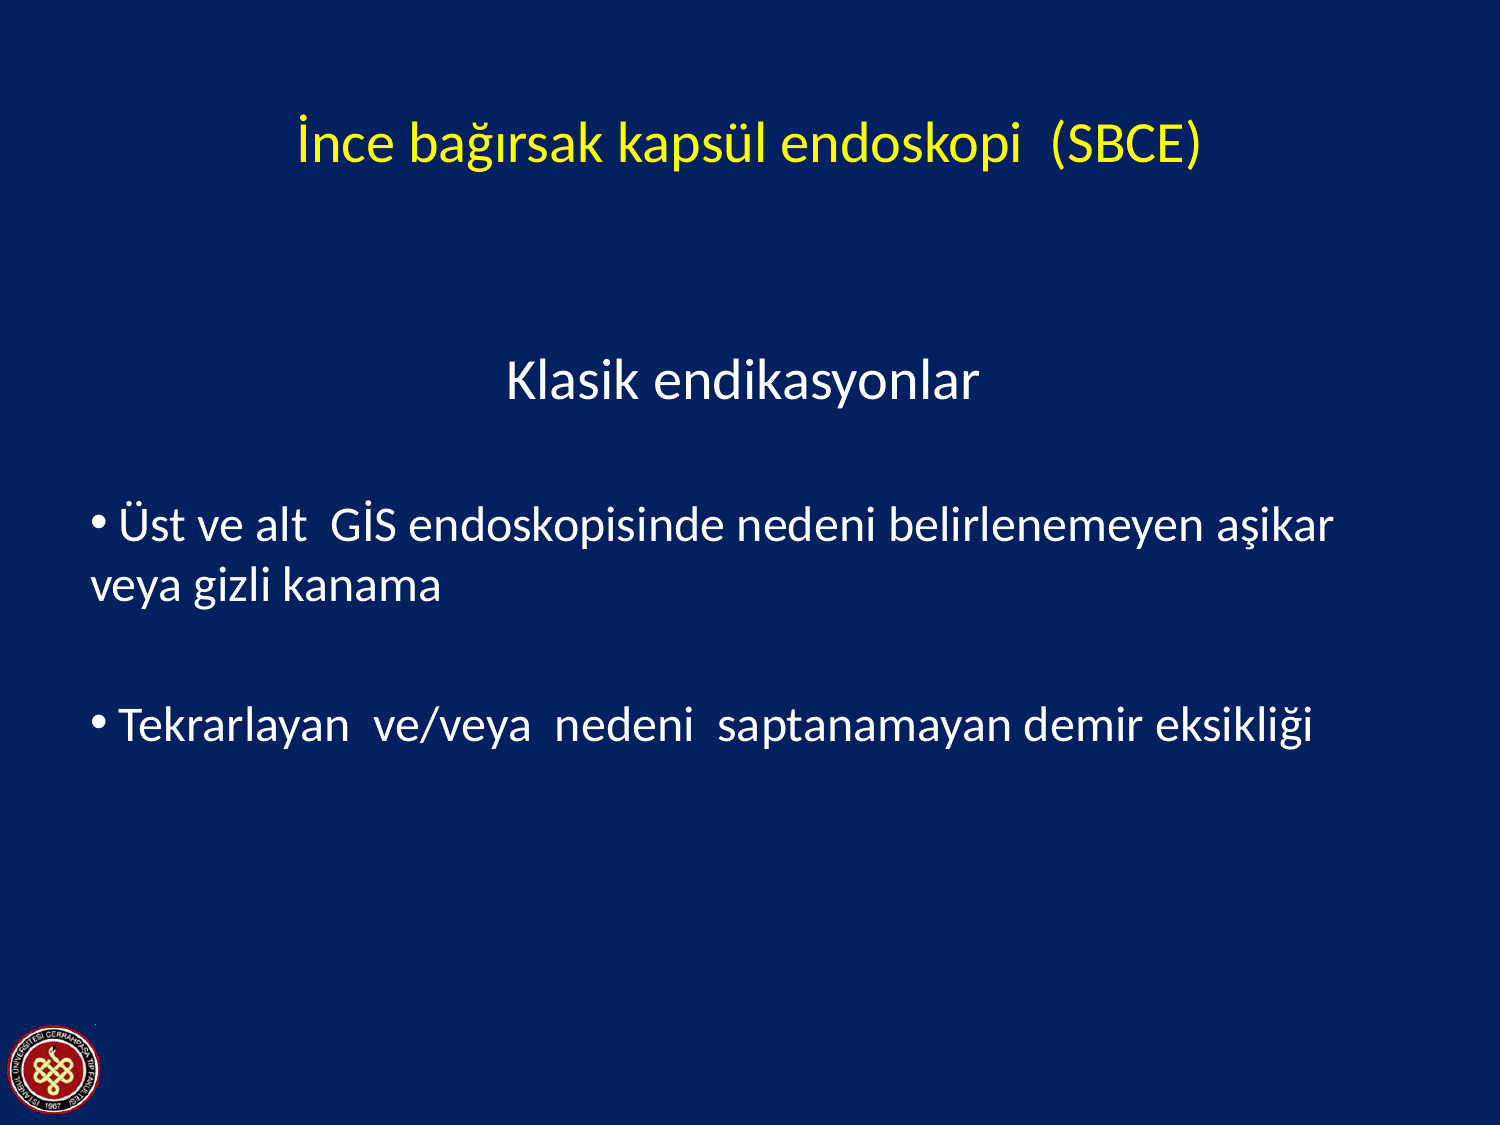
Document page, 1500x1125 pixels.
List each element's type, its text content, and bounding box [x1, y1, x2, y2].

list Klasik endikasyonlar Üst ve alt GİS endoskopisinde nedeni belirlenemeyen aşikar veya gizli kanama Tekrarlayan ve/veya nedeni saptanamayan demir eksikliği [75, 262, 1425, 1005]
title İnce bağırsak kapsül endoskopi (SBCE) [75, 45, 1425, 233]
picture [5, 1024, 101, 1116]
